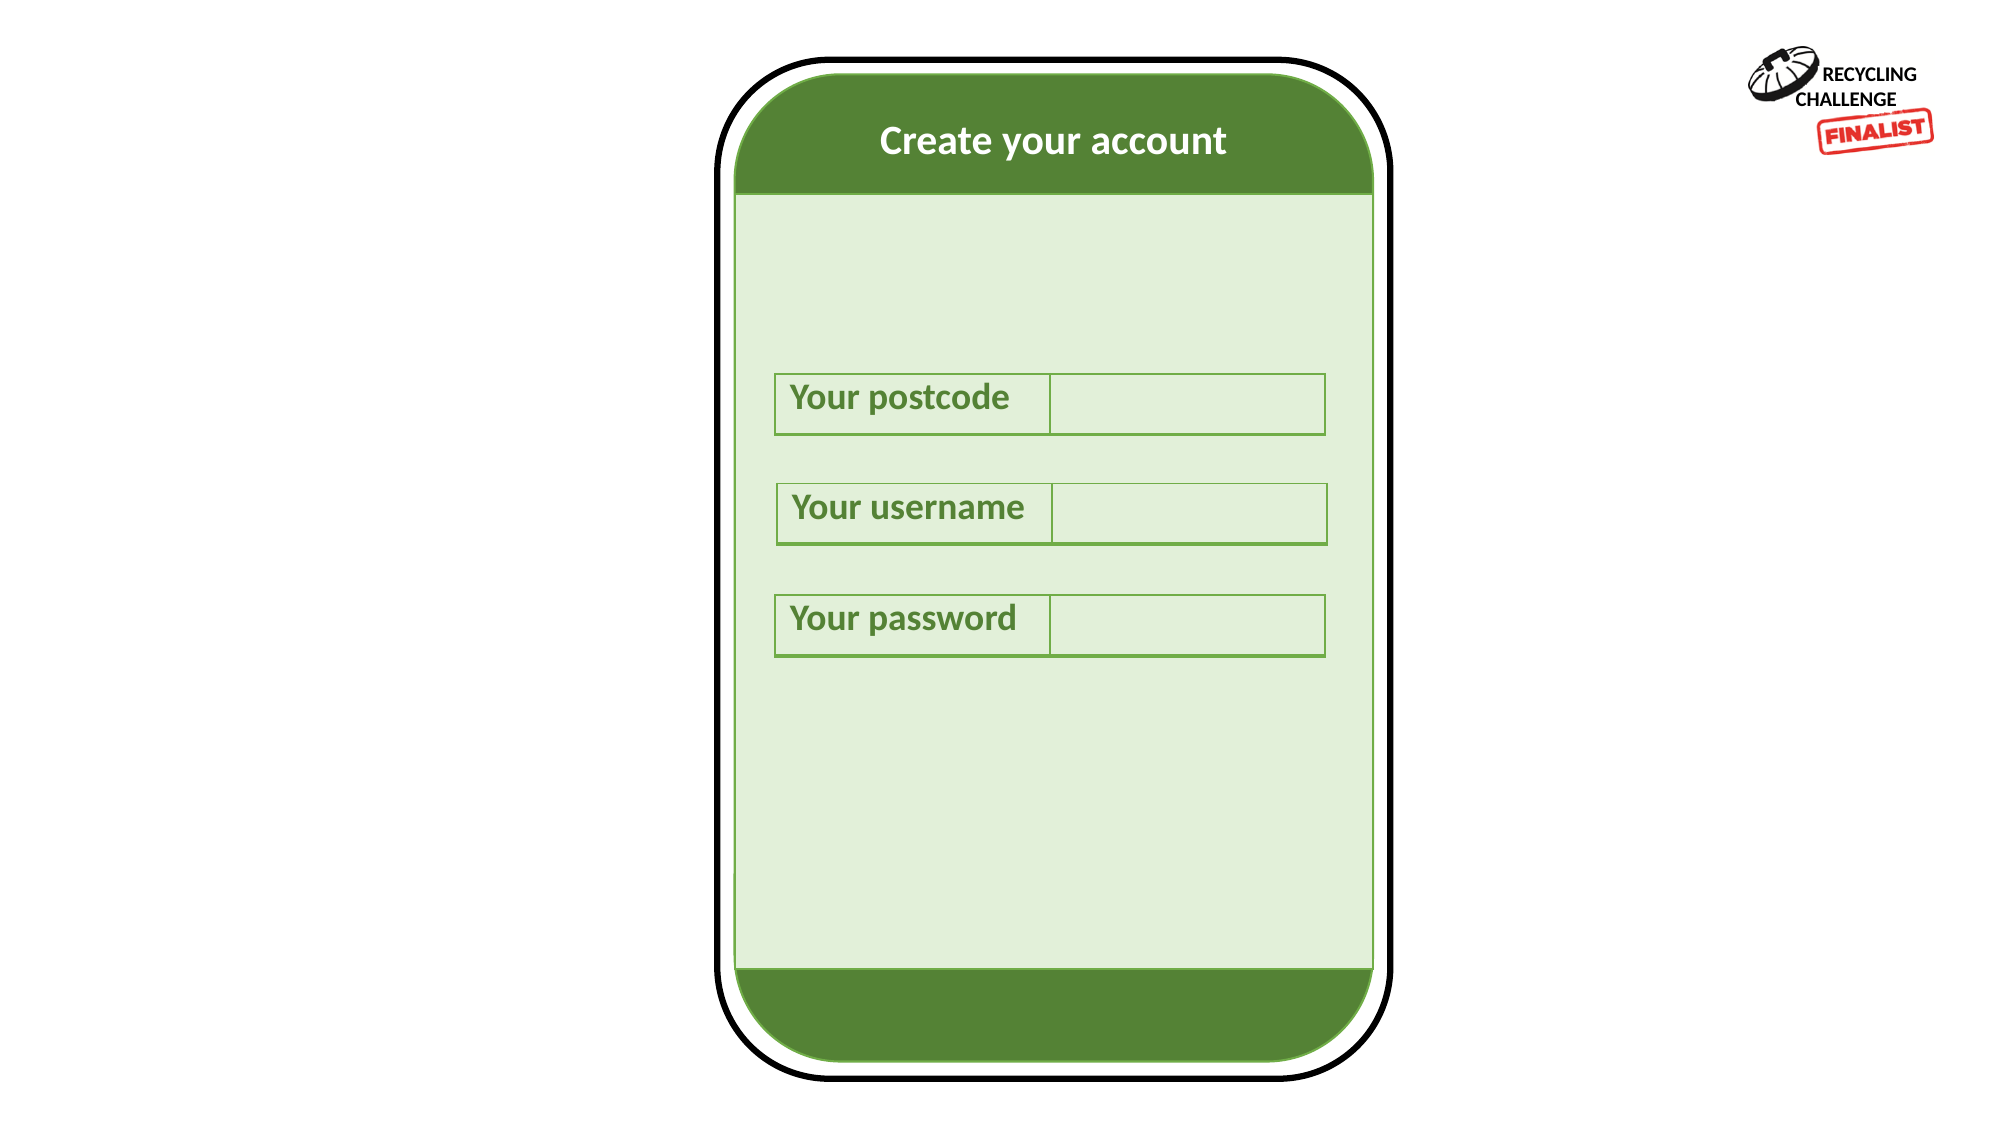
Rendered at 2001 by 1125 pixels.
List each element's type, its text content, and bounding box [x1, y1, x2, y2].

table_header Your password [776, 596, 1049, 654]
picture [1747, 46, 1941, 160]
text_box Create your account [734, 970, 1374, 1063]
table_header Your username [778, 484, 1051, 542]
table_header [1051, 375, 1324, 433]
text_box [716, 58, 1392, 1080]
table_header [1053, 484, 1326, 542]
table_header Your postcode [776, 375, 1049, 433]
table_header [1051, 596, 1324, 654]
text_box [734, 193, 1374, 970]
text_box Create your account [733, 73, 1375, 966]
